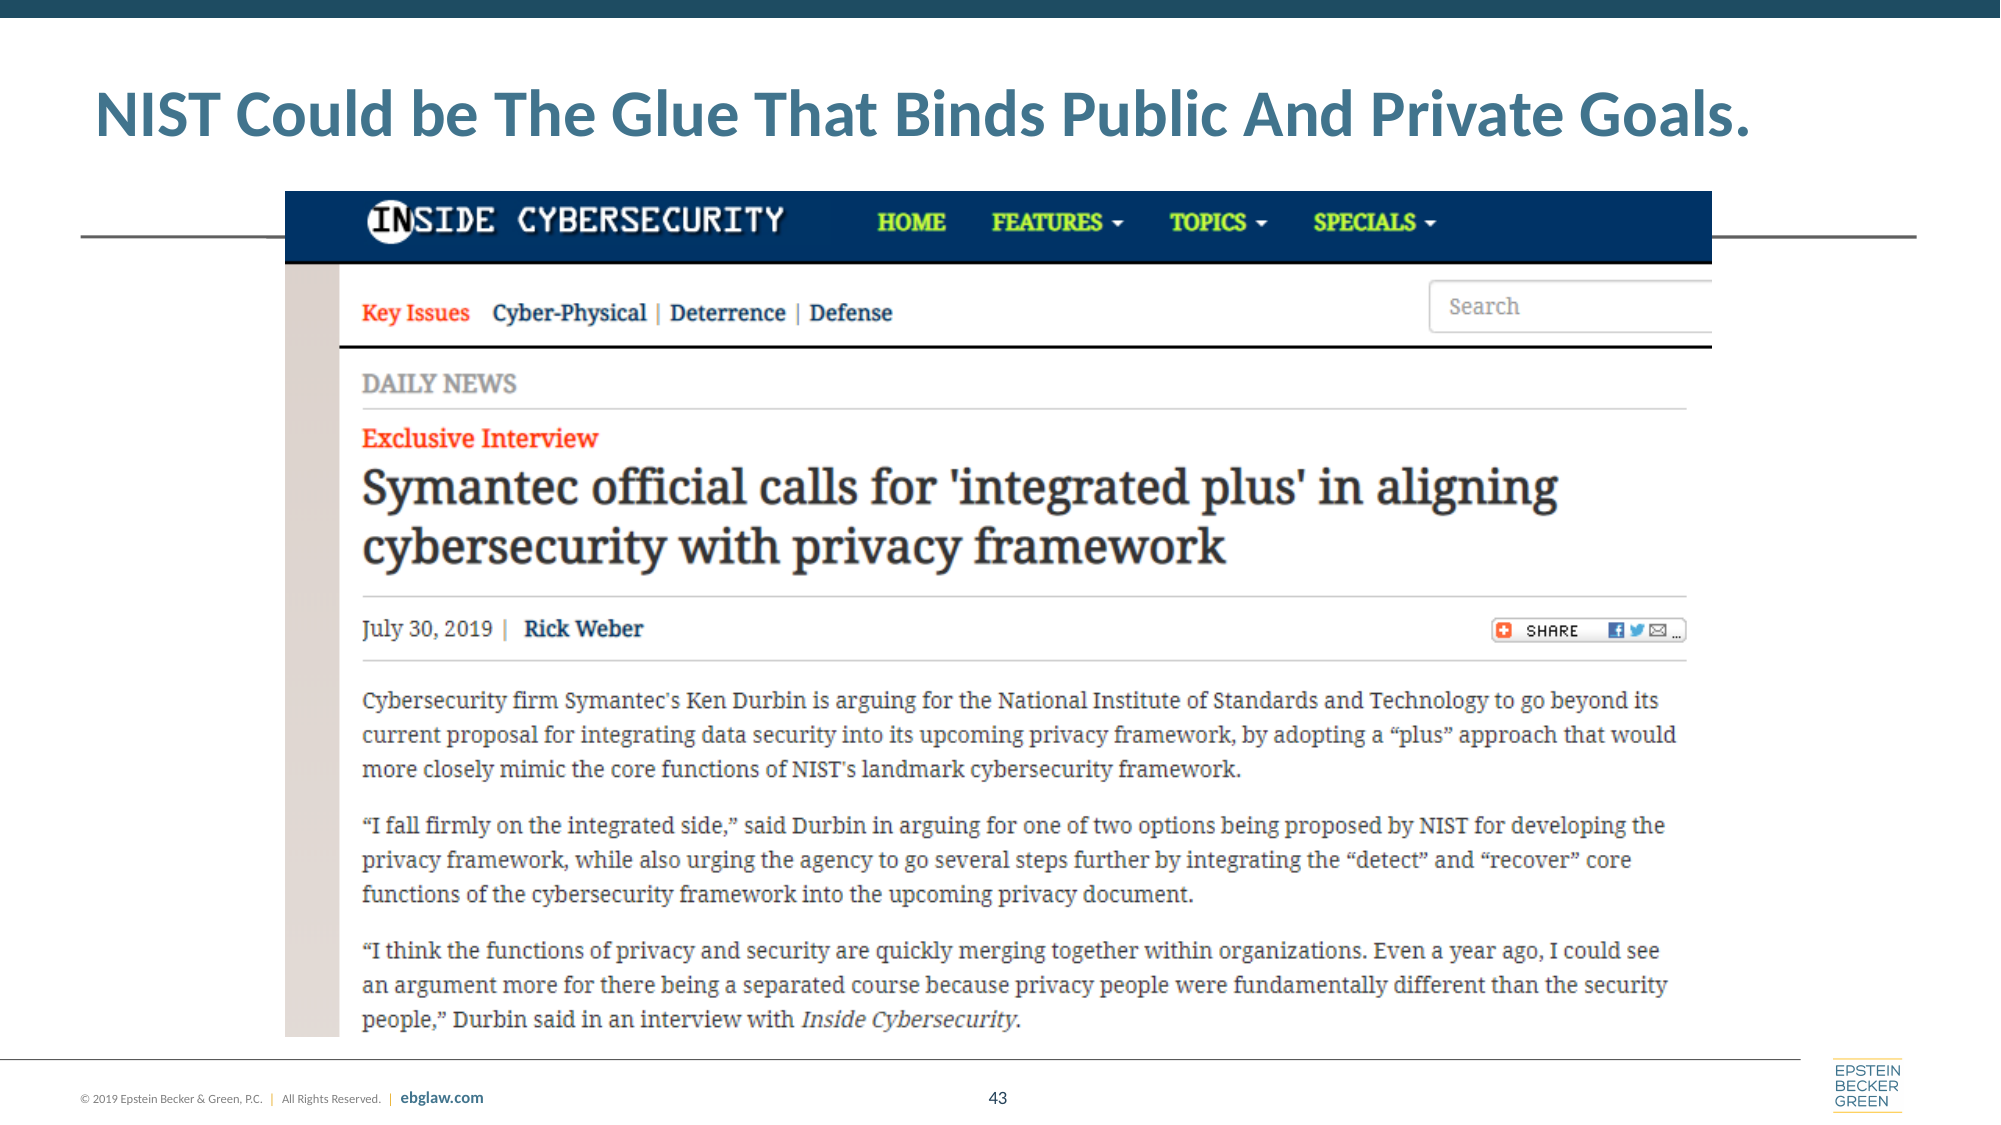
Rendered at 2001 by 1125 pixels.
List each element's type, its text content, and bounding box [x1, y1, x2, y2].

title NIST Could be The Glue That Binds Public And Private Goals. [80, 76, 1781, 170]
picture [284, 190, 1713, 1037]
picture [1831, 1057, 1904, 1114]
